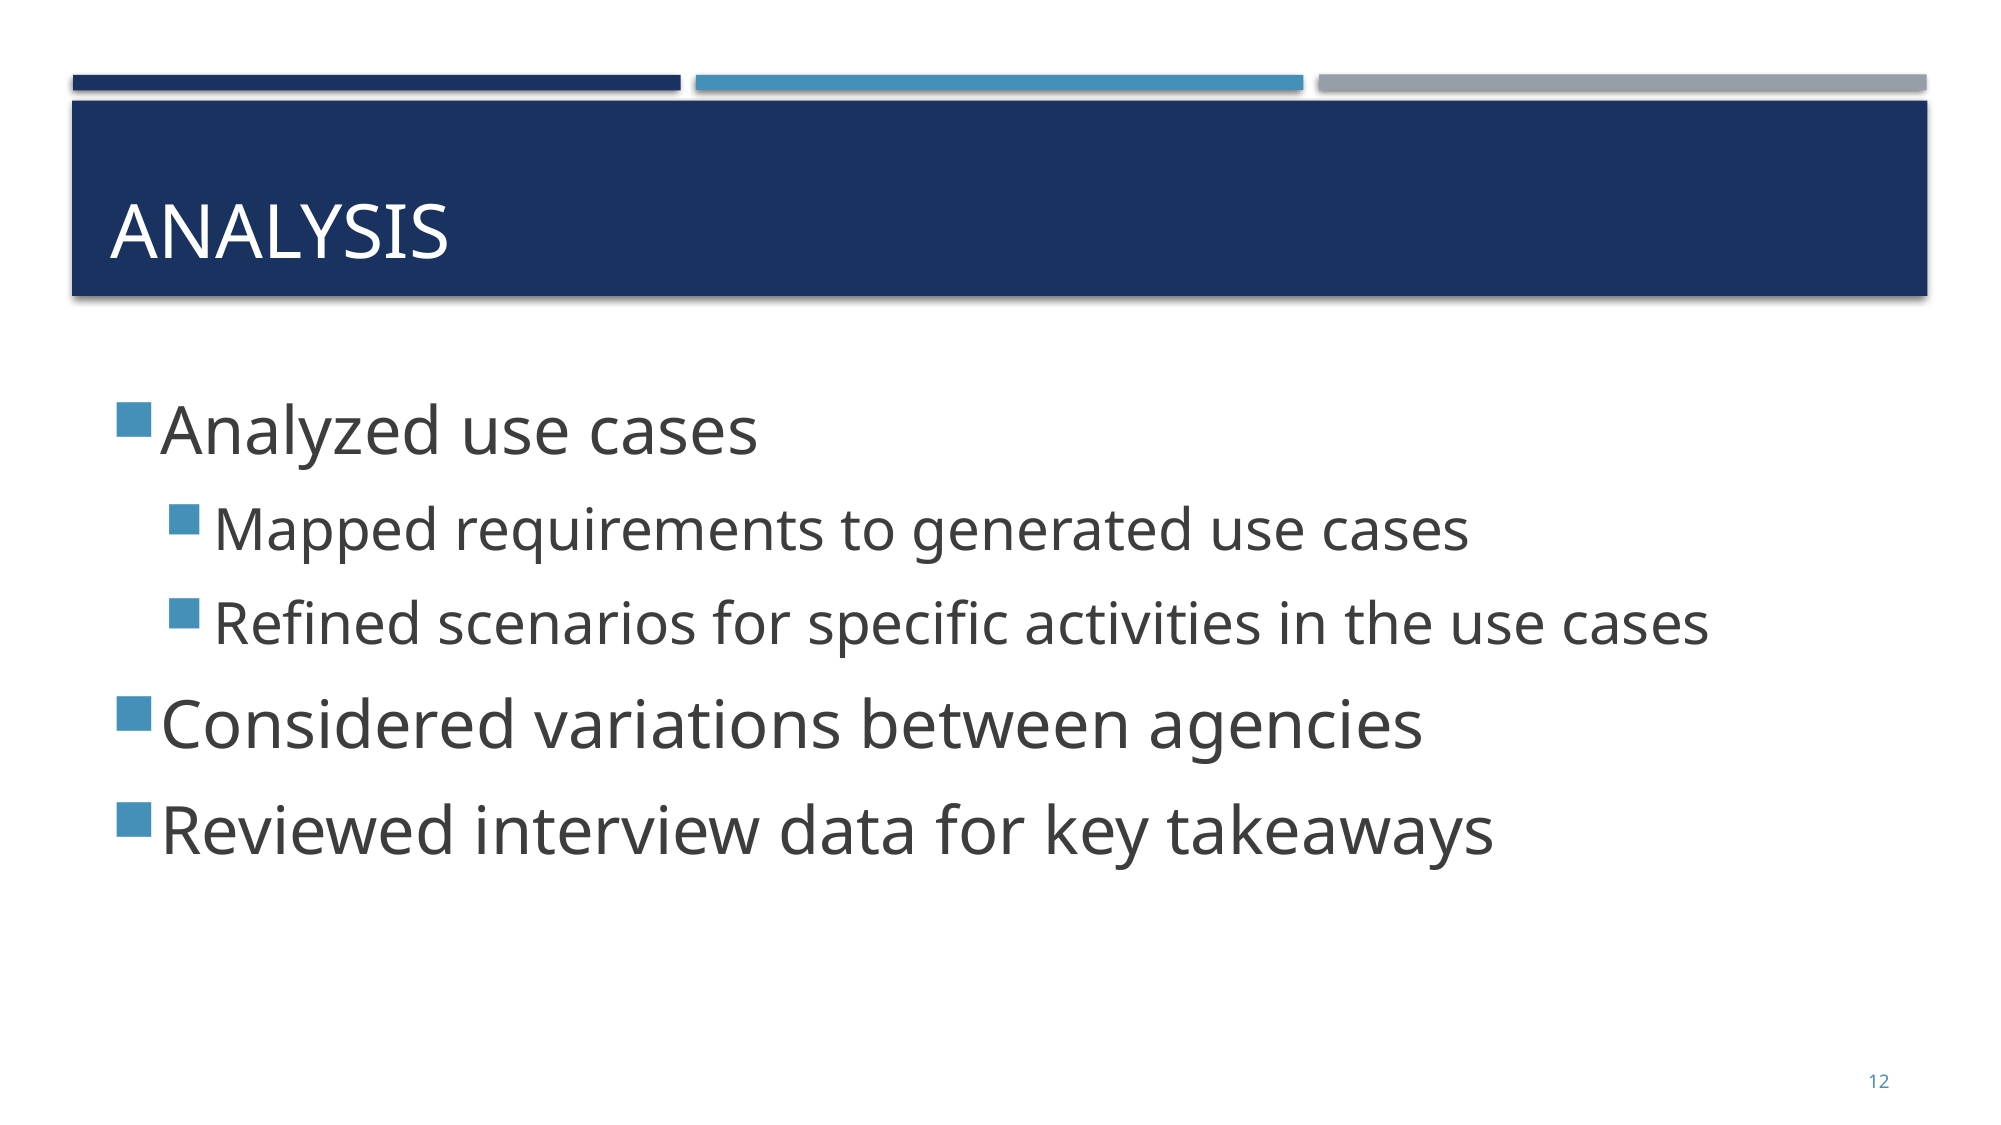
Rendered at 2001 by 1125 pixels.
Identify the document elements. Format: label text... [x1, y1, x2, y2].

list Analyzed use cases Mapped requirements to generated use cases Refined scenarios for specific activities in the use cases Considered variations between agencies Reviewed interview data for key takeaways [95, 357, 1905, 1010]
title Analysis [95, 115, 1905, 282]
slide_number 12 [1732, 1052, 1905, 1113]
